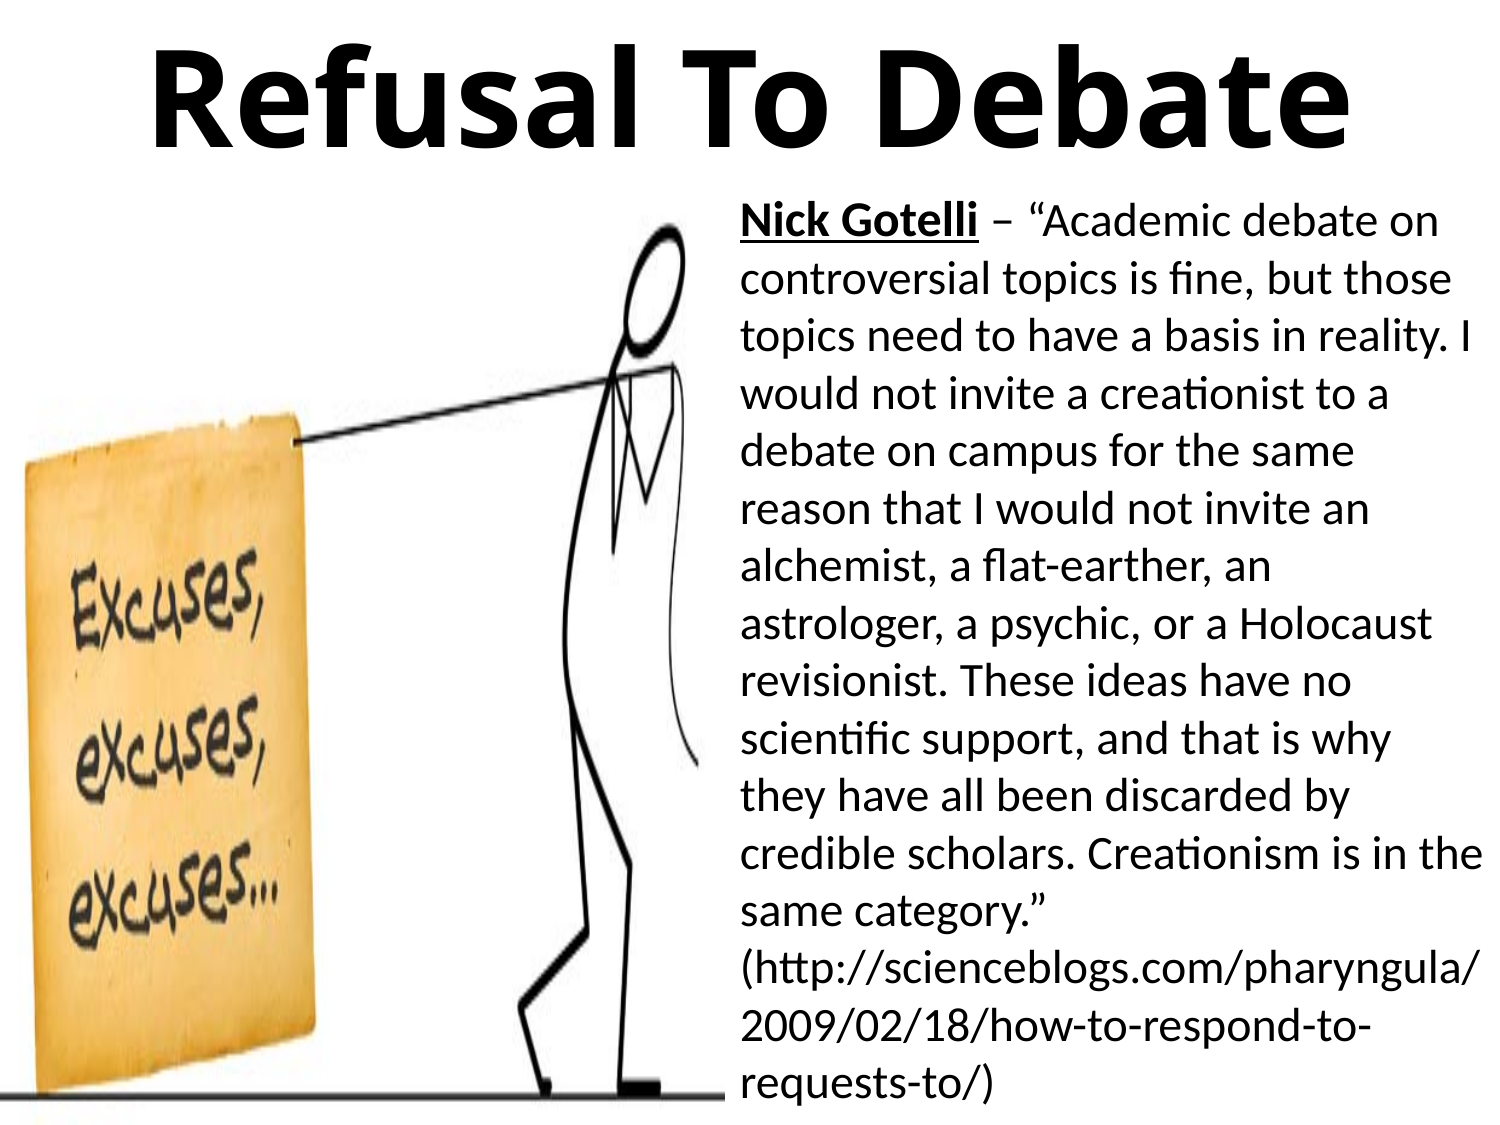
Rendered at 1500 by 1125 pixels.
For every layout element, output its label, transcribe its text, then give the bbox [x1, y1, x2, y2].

title Refusal To Debate [0, 0, 1500, 188]
text_box Nick Gotelli – “Academic debate on controversial topics is fine, but those topics need to have a basis in reality. I would not invite a creationist to a debate on campus for the same reason that I would not invite an alchemist, a flat-earther, an astrologer, a psychic, or a Holocaust revisionist. These ideas have no scientific support, and that is why they have all been discarded by credible scholars. Creationism is in the same category.” (http://scienceblogs.com/pharyngula/2009/02/18/how-to-respond-to-requests-to/) [725, 179, 1500, 1116]
picture [0, 199, 726, 1125]
